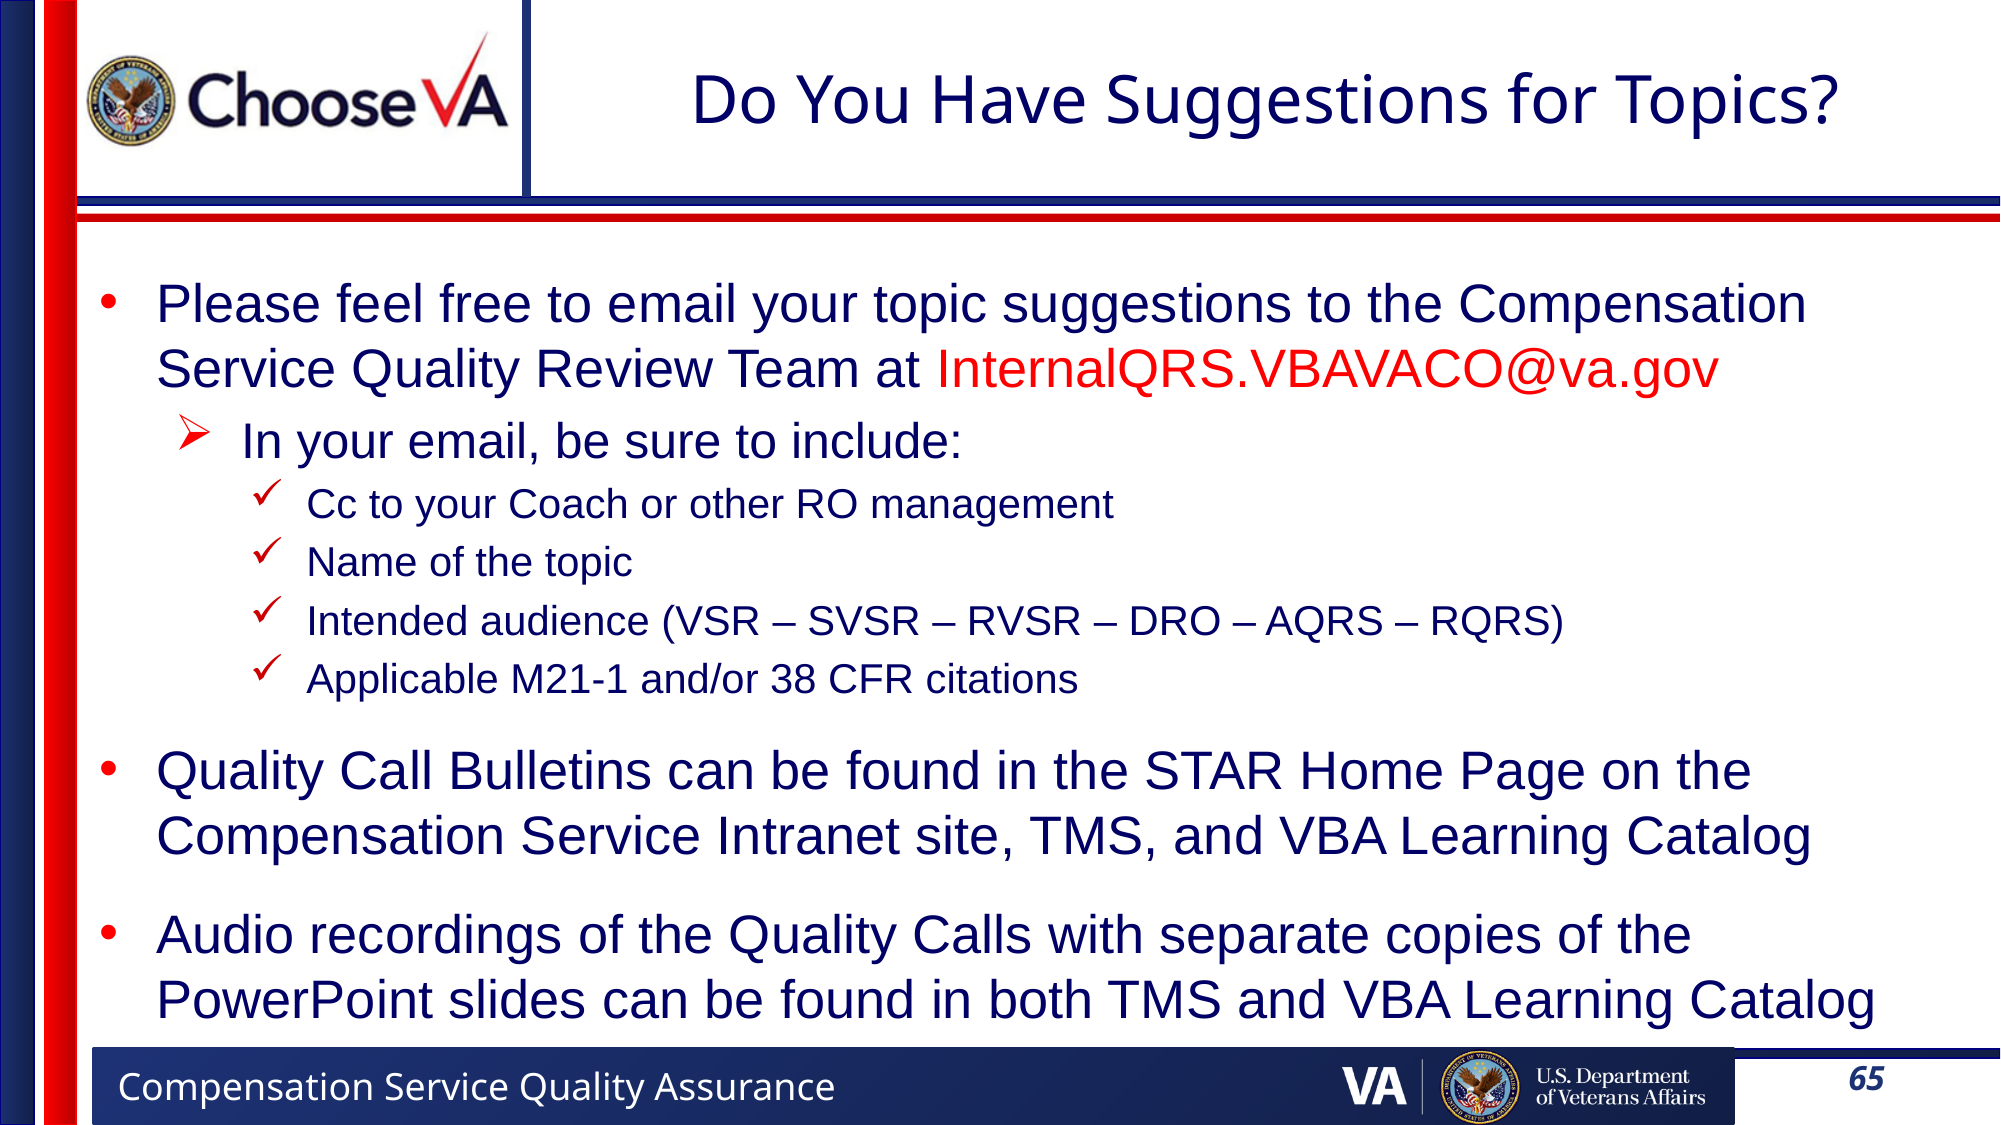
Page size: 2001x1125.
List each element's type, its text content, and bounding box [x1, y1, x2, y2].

list Please feel free to email your topic suggestions to the Compensation Service Quality Review Team at InternalQRS.VBAVACO@va.gov In your email, be sure to include: Cc to your Coach or other RO management Name of the topic Intended audience (VSR – SVSR – RVSR – DRO – AQRS – RQRS) Applicable M21-1 and/or 38 CFR citations Quality Call Bulletins can be found in the STAR Home Page on the Compensation Service Intranet site, TMS, and VBA Learning Catalog Audio recordings of the Quality Calls with separate copies of the PowerPoint slides can be found in both TMS and VBA Learning Catalog [84, 260, 2000, 1049]
picture [1342, 1049, 1705, 1125]
slide_number 65 [1733, 1042, 2000, 1118]
picture [84, 15, 515, 157]
title Do You Have Suggestions for Topics? [530, 0, 2000, 194]
